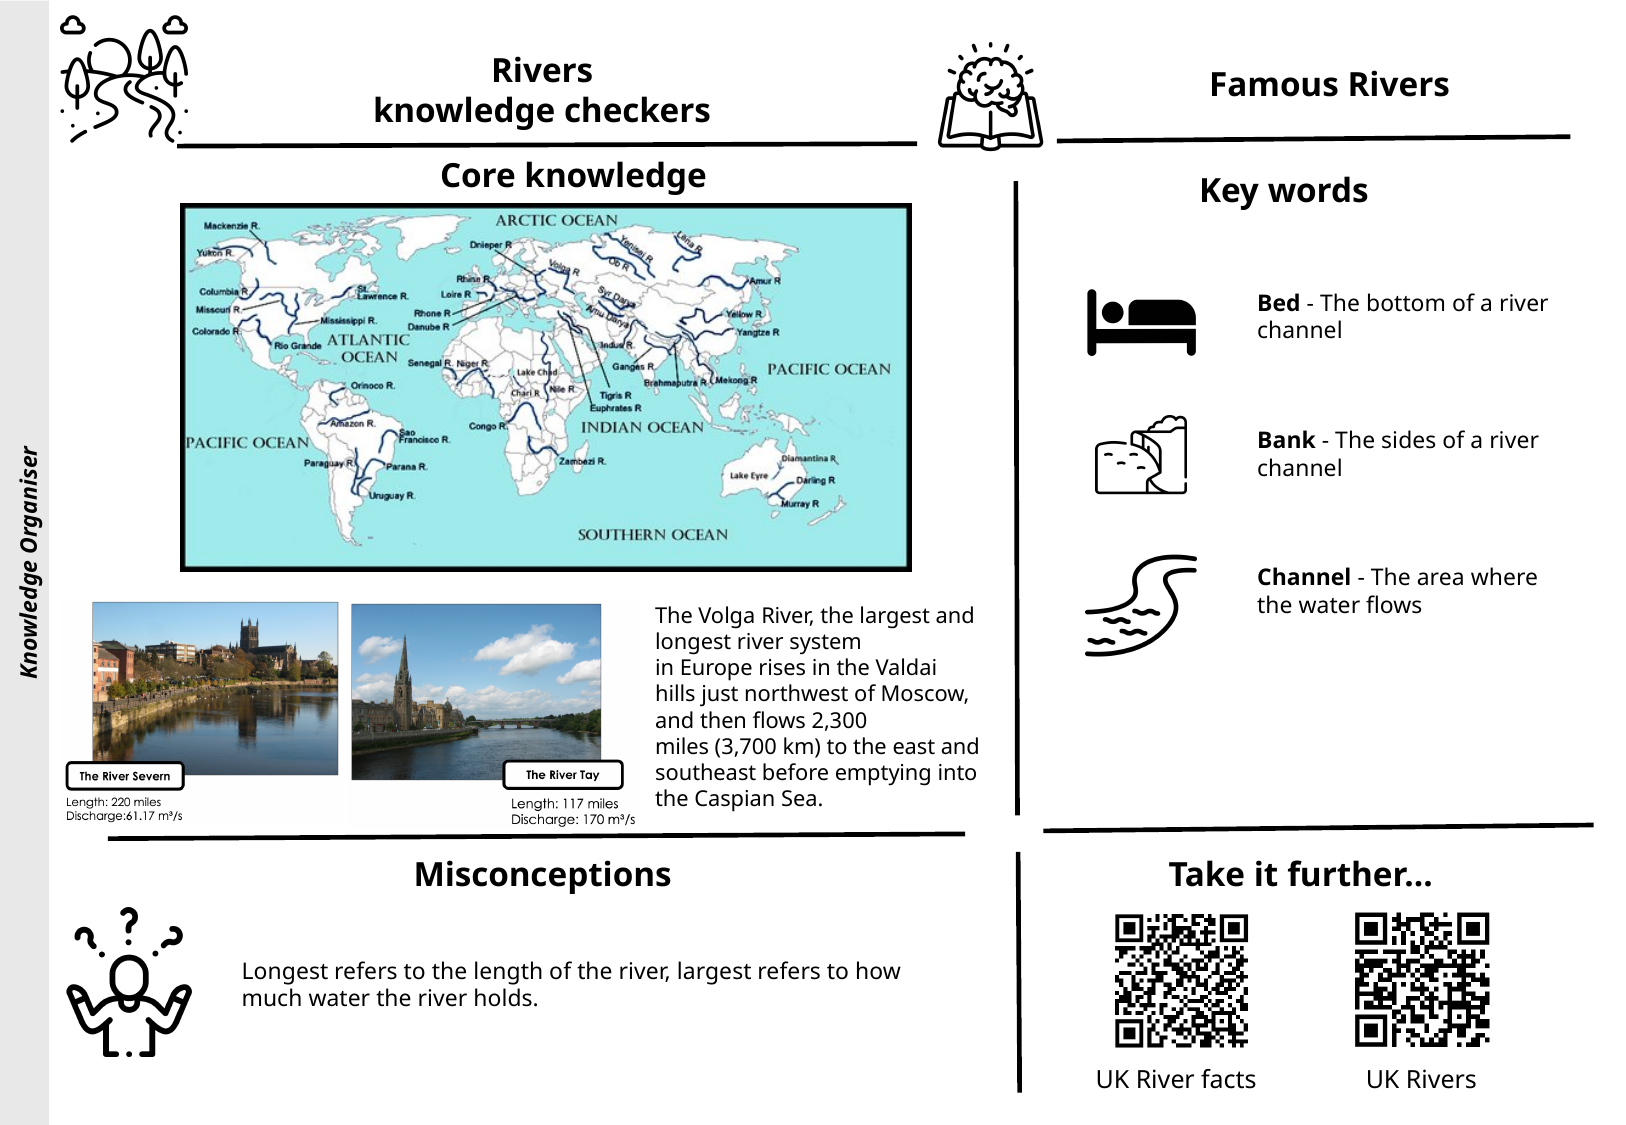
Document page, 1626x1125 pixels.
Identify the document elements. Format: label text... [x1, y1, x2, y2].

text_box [107, 833, 966, 840]
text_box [1056, 136, 1571, 142]
text_box Knowledge Organiser [0, 0, 50, 1125]
text_box UK River facts [1068, 1056, 1285, 1102]
picture [1085, 549, 1197, 662]
picture [1108, 910, 1254, 1054]
text_box UK Rivers [1313, 1056, 1530, 1102]
picture [55, 907, 204, 1057]
picture [1095, 408, 1188, 501]
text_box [1042, 824, 1595, 832]
text_box Famous Rivers [1057, 55, 1602, 111]
text_box Key words [997, 161, 1571, 217]
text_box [176, 143, 918, 147]
text_box Bed - The bottom of a river channel Bank - The sides of a river channel Channel - The area where the water flows [1242, 280, 1582, 681]
picture [936, 40, 1044, 152]
picture [180, 203, 913, 573]
text_box Rivers knowledge checkers [188, 41, 936, 137]
picture [61, 598, 343, 825]
text_box Misconceptions [107, 845, 978, 901]
picture [346, 600, 639, 830]
text_box The Volga River, the largest and longest river system in Europe rises in the Valdai hills just northwest of Moscow, and then flows 2,300 miles (3,700 km) to the east and southeast before emptying into the Caspian Sea. [640, 593, 1008, 819]
text_box Core knowledge [162, 146, 985, 202]
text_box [1017, 851, 1021, 1094]
picture [59, 14, 188, 143]
text_box Longest refers to the length of the river, largest refers to how much water the river holds. [226, 948, 966, 1019]
text_box Take it further... [1009, 845, 1593, 901]
picture [1085, 265, 1199, 379]
picture [1348, 910, 1494, 1051]
